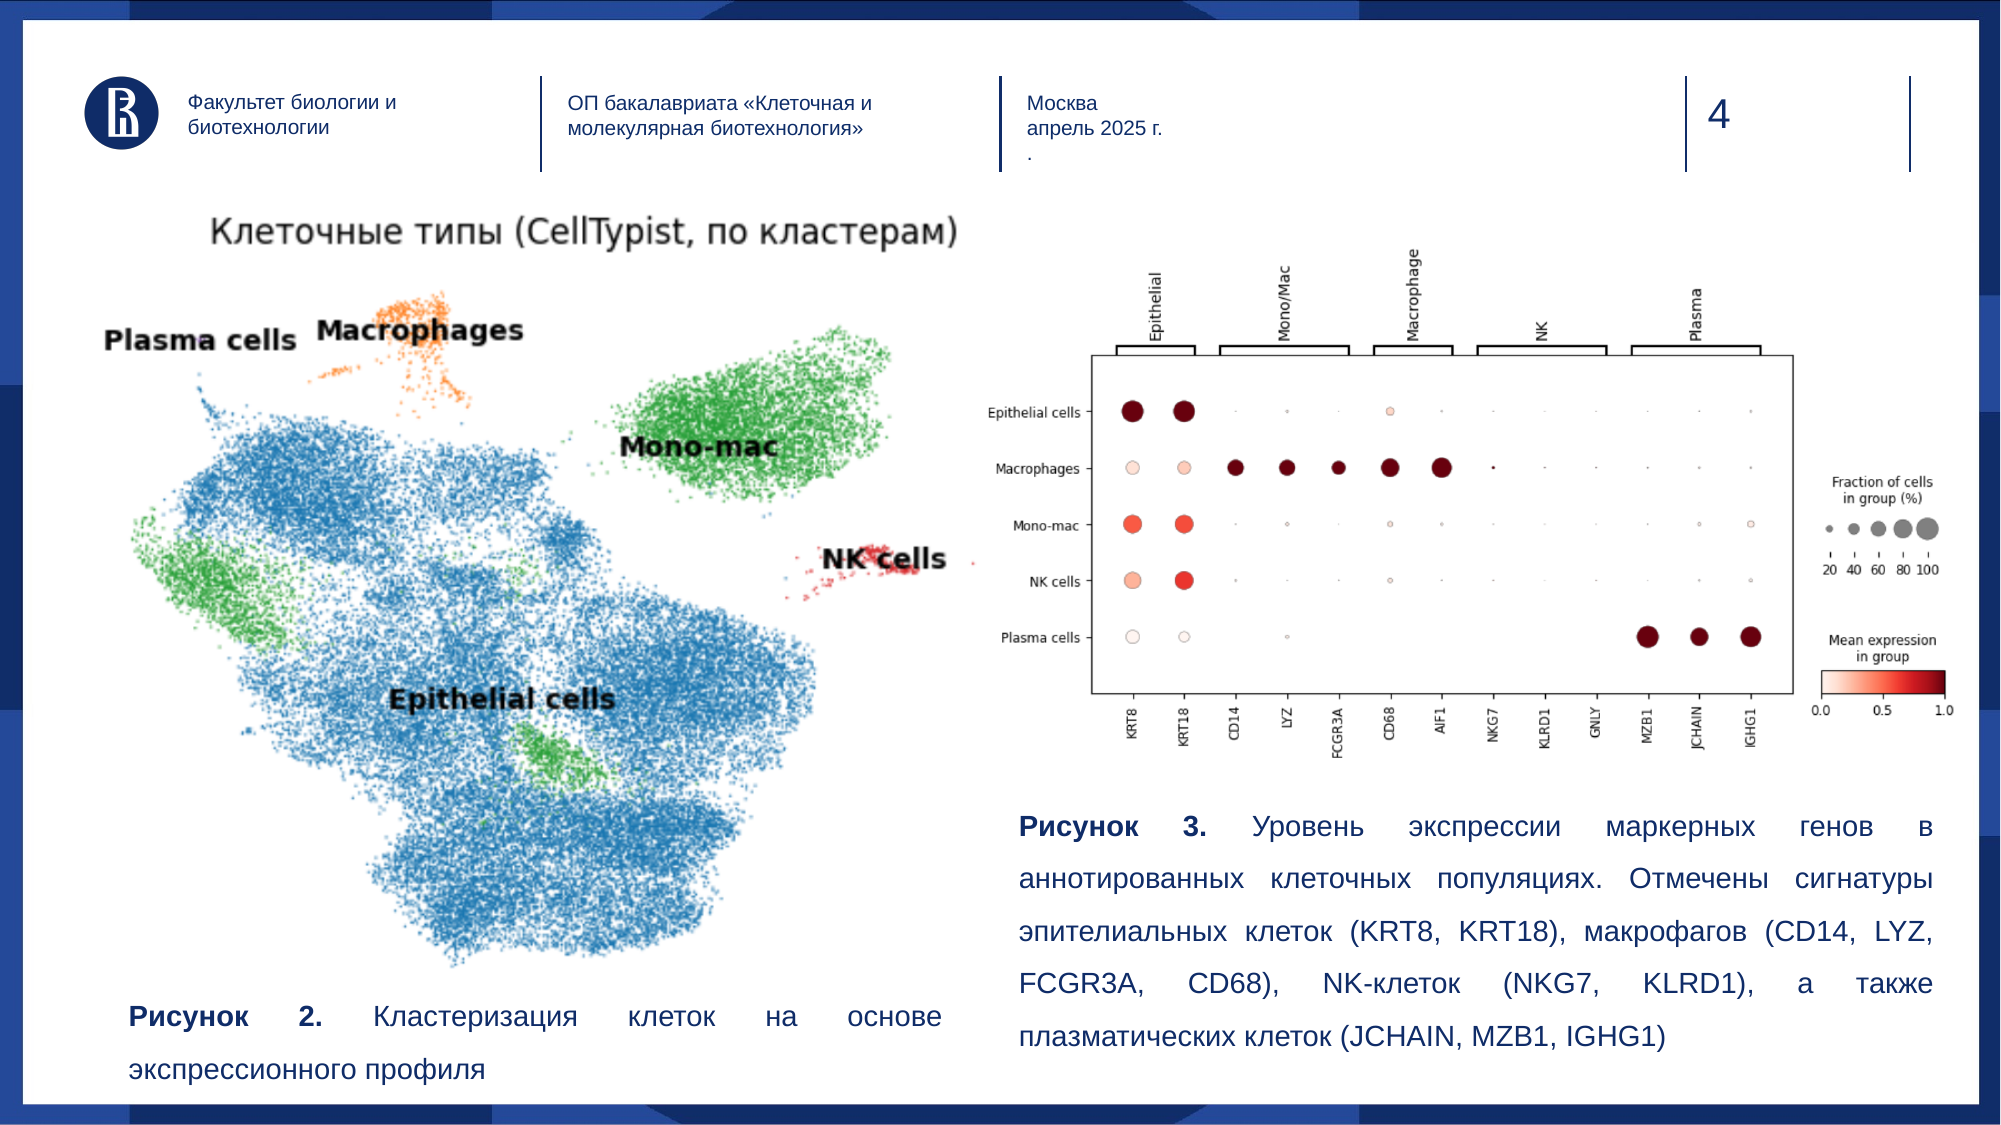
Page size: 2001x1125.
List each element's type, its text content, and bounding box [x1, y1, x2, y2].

list Москва апрель 2025 г. . [1026, 90, 1367, 157]
list ОП бакалавриата «Клеточная и молекулярная биотехнология» [567, 90, 907, 157]
picture [0, 0, 2001, 1125]
text_box Рисунок 2. Кластеризация клеток на основе экспрессионного профиля [113, 990, 958, 1101]
text_box Рисунок 3. Уровень экспрессии маркерных генов в аннотированных клеточных популяциях. Отмечены сигнатуры эпителиальных клеток (KRT8, KRT18), макрофагов (CD14, LYZ, FCGR3A, CD68), NK-клеток (NKG7, KLRD1), а также плазматических клеток (JCHAIN, MZB1, IGHG1) [1003, 782, 1950, 1067]
list Факультет биологии и биотехнологии [187, 88, 500, 157]
